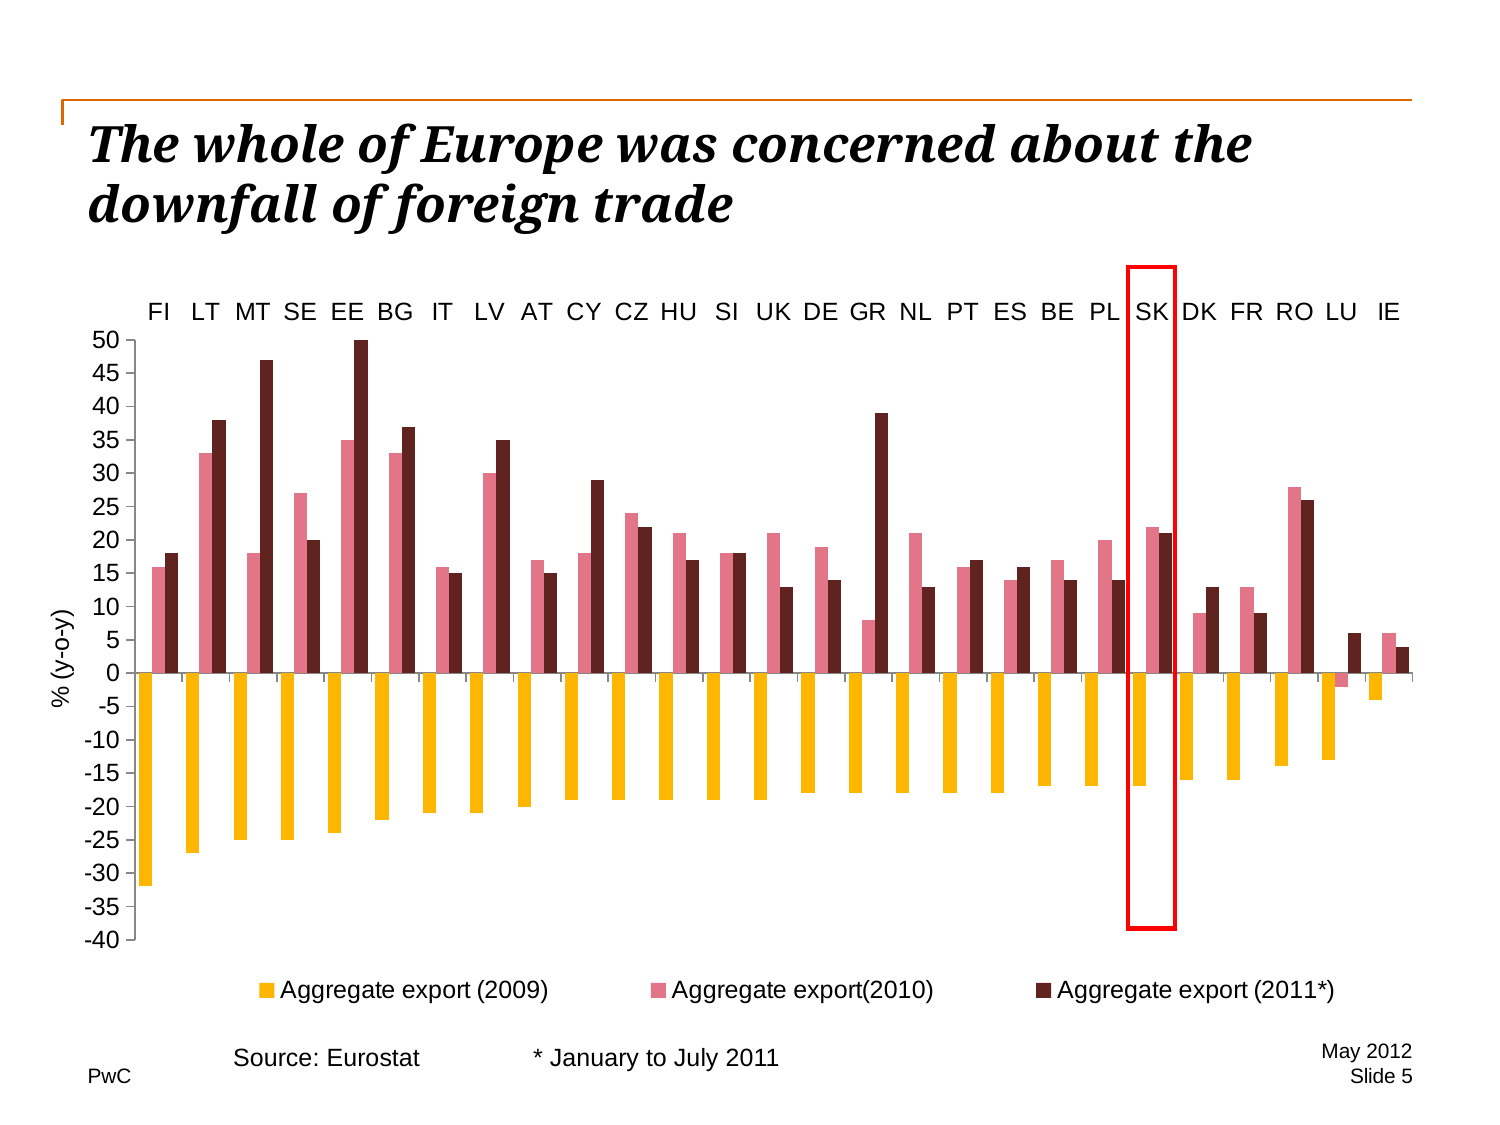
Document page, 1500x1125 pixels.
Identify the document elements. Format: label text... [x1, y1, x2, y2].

chart [39, 275, 1459, 1022]
slide_number Slide 5 [1329, 1063, 1413, 1088]
text_box Source: Eurostat * January to July 2011 [218, 1034, 1329, 1109]
text_box [1128, 267, 1176, 273]
title The whole of Europe was concerned about the downfall of foreign trade [87, 112, 1413, 263]
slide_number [1329, 1037, 1413, 1063]
